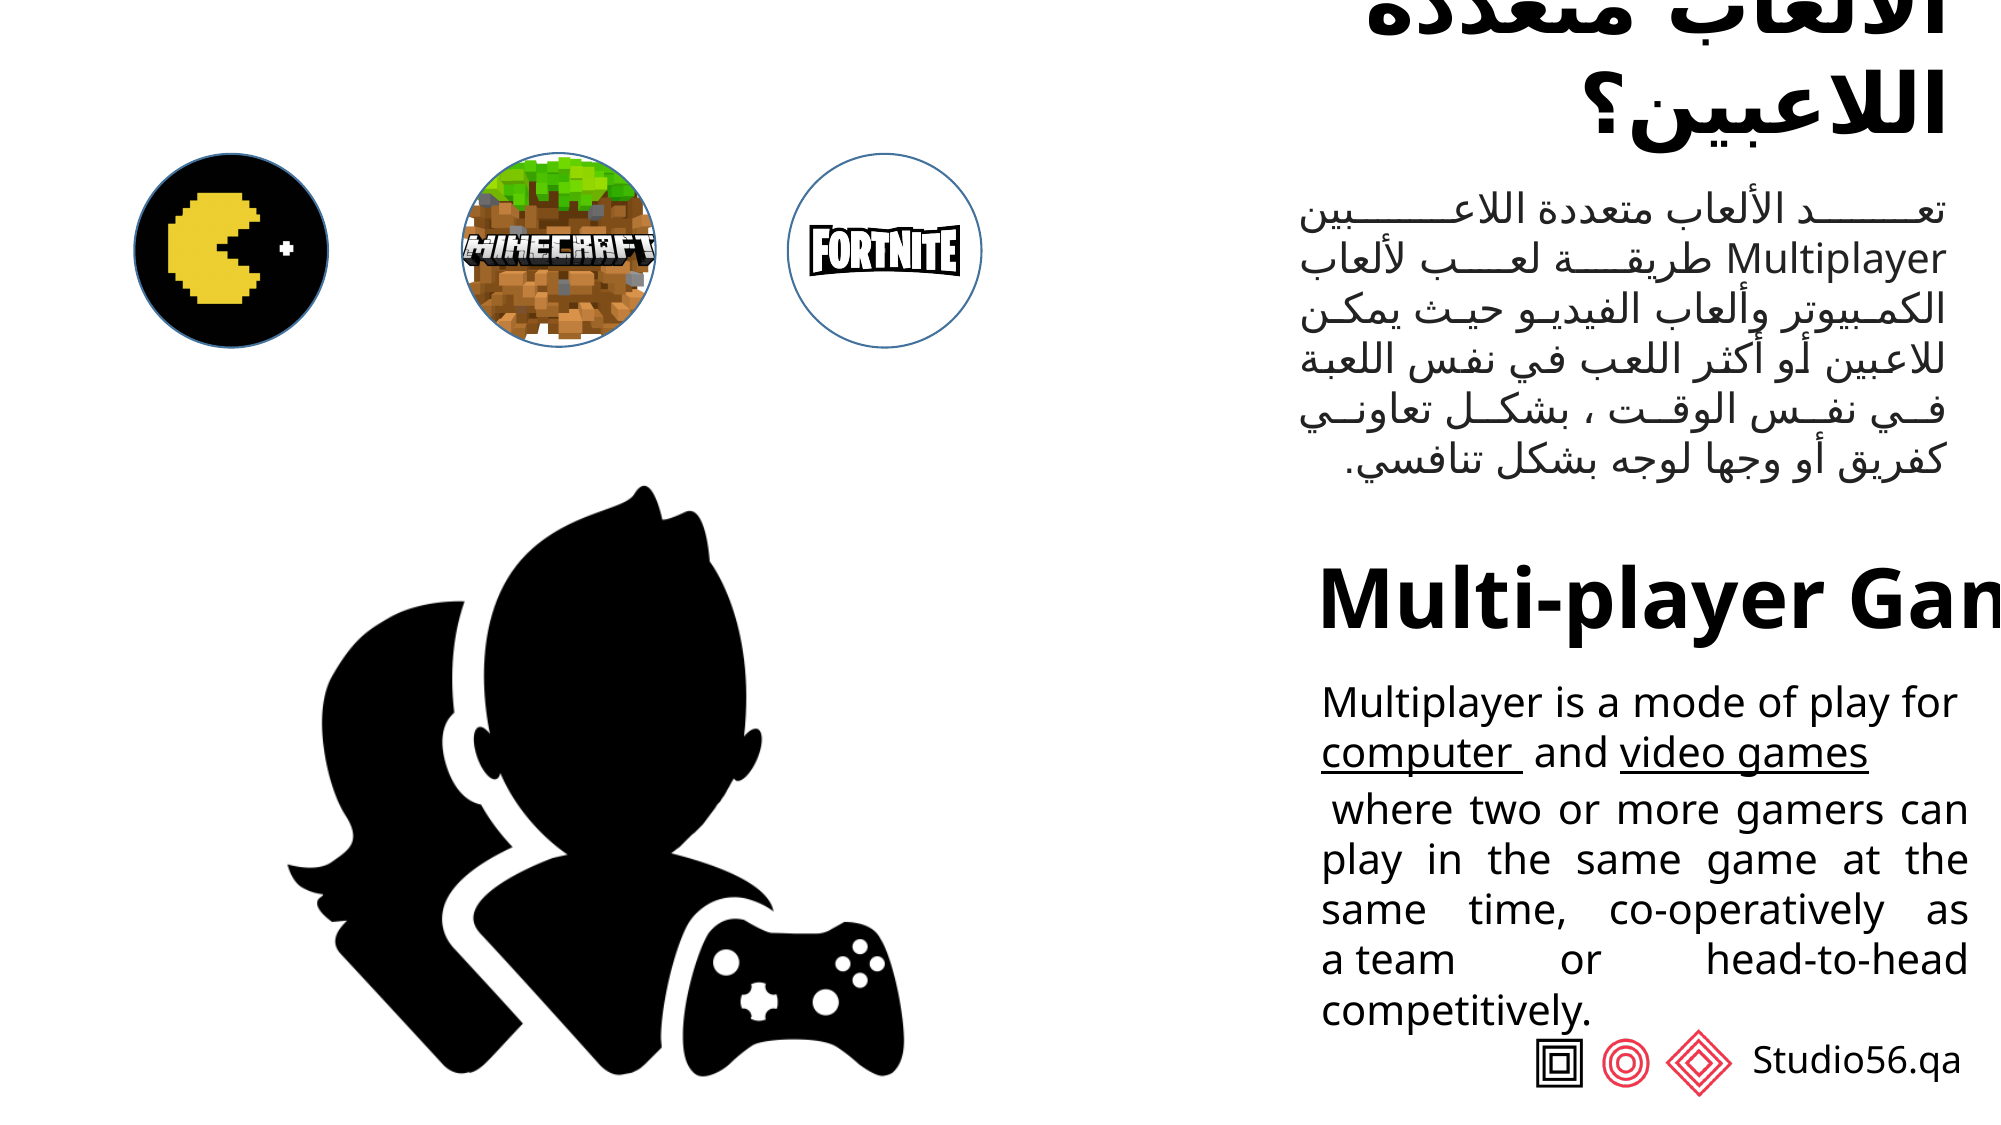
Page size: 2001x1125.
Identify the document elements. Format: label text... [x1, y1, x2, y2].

text_box Multiplayer is a mode of play for computer and video games where two or more gamers can play in the same game at the same time, co-operatively as a team or head-to-head competitively. [1306, 668, 1985, 1041]
text_box Multi-player Games? [1301, 554, 2000, 661]
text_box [1533, 1029, 1750, 1100]
text_box [460, 152, 657, 348]
text_box [133, 152, 330, 349]
text_box الألعاب متعددة اللاعبين؟ [1198, 59, 1966, 166]
picture [196, 438, 997, 1125]
text_box [786, 152, 983, 349]
text_box تعد الألعاب متعددة اللاعبين Multiplayer طريقة لعب لألعاب الكمبيوتر وألعاب الفيديو حيث يمكن للاعبين أو أكثر اللعب في نفس اللعبة في نفس الوقت ، بشكل تعاوني كفريق أو وجها لوجه بشكل تنافسي. [1284, 174, 1963, 490]
text_box Studio56.qa [1750, 1041, 1978, 1089]
